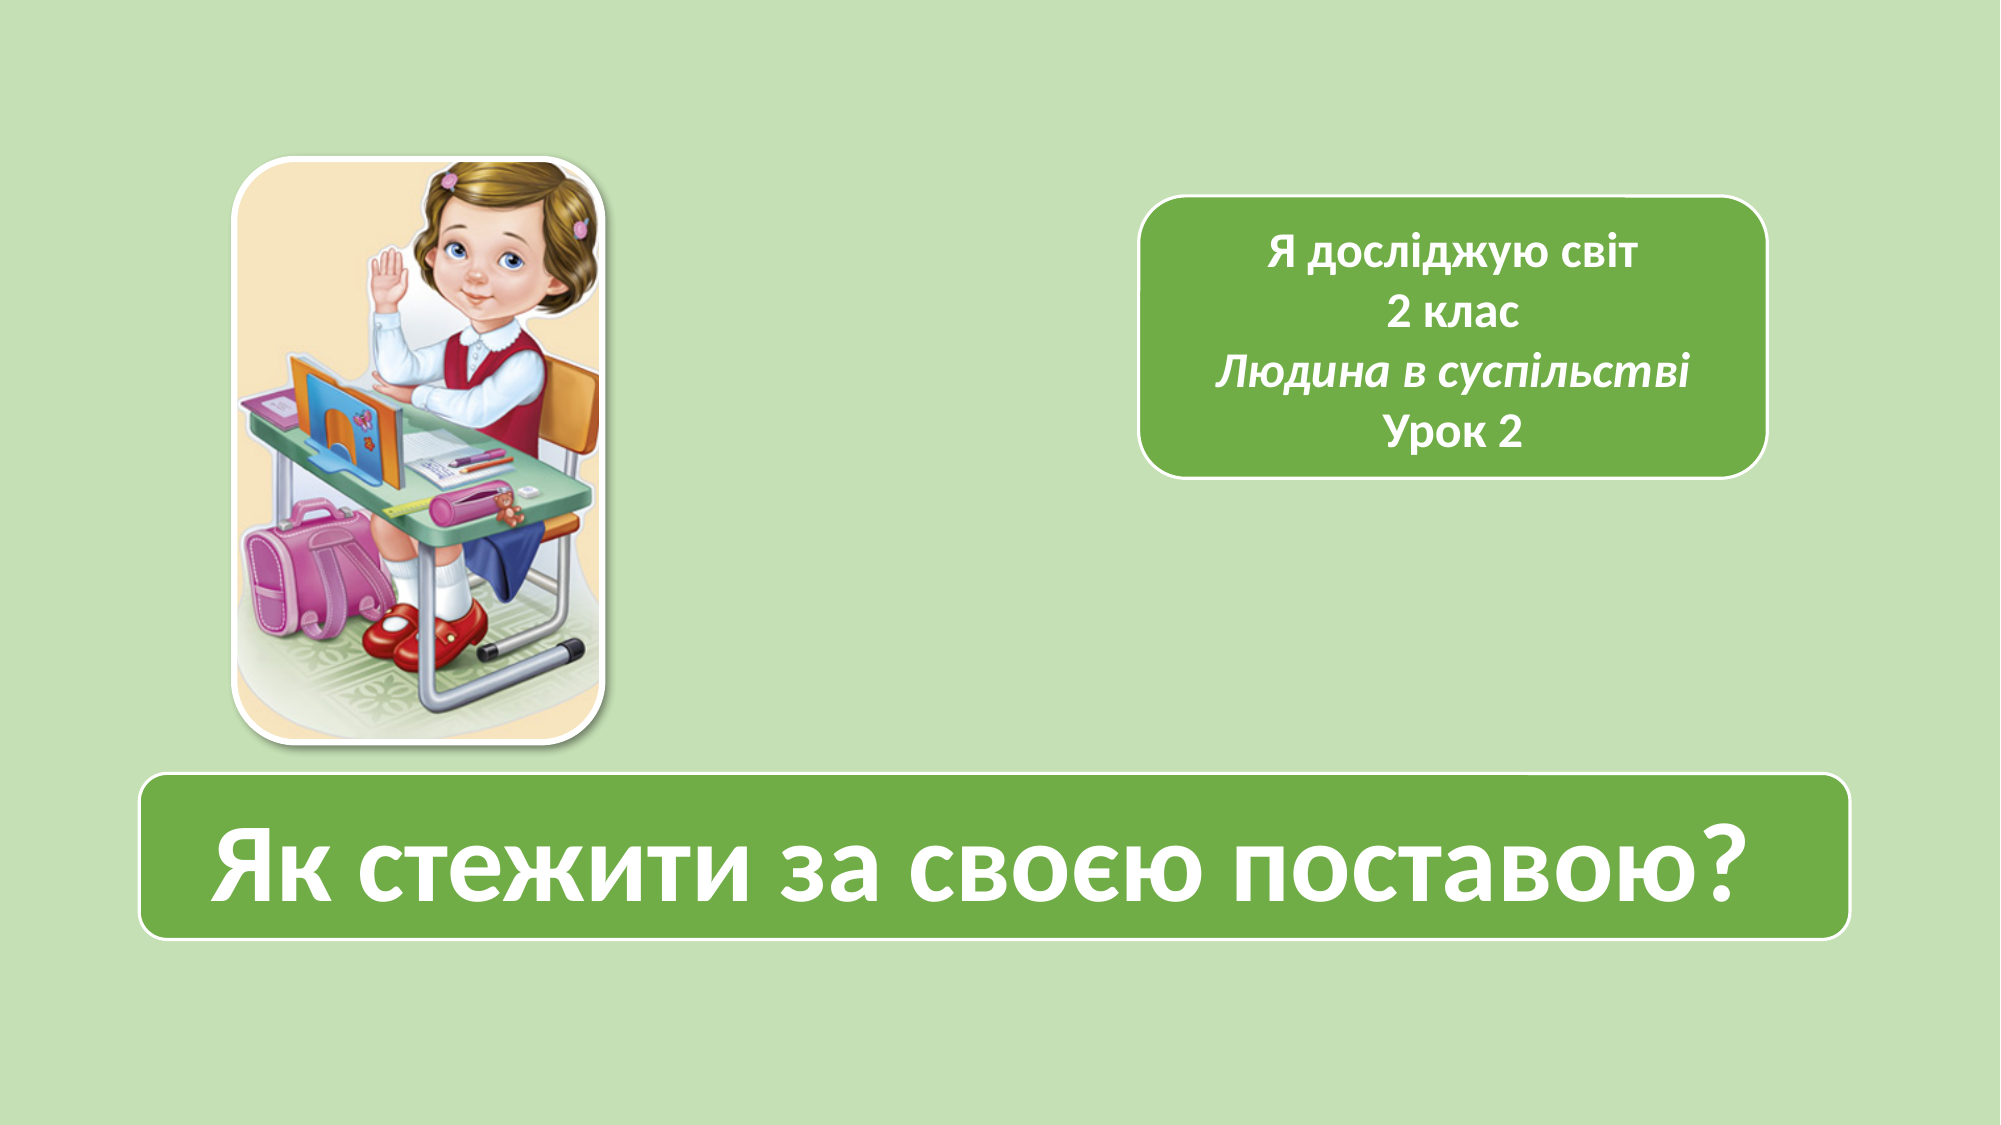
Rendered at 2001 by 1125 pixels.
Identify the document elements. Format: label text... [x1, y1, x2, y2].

text_box Я досліджую світ 2 клас Людина в суспільстві Урок 2 [1137, 194, 1769, 480]
text_box Як стежити за своєю поставою? [137, 771, 1852, 942]
picture [234, 158, 603, 743]
